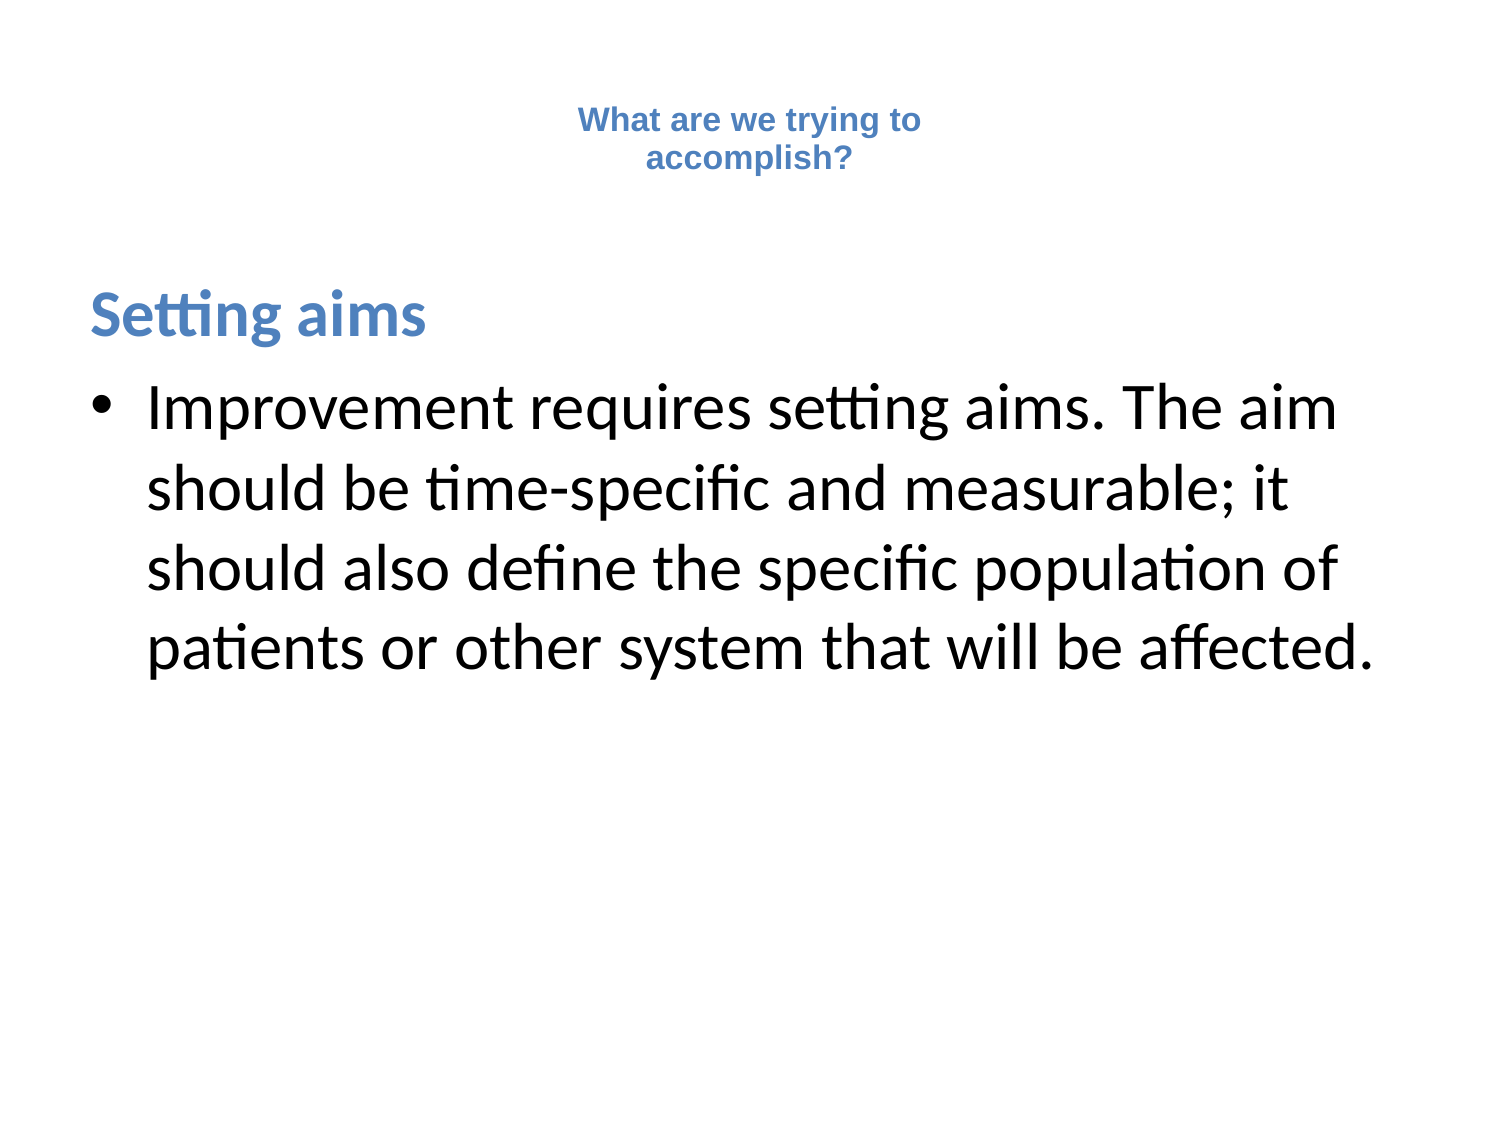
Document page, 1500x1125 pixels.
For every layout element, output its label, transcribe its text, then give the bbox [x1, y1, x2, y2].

list Setting aims Improvement requires setting aims. The aim should be time-specific and measurable; it should also define the specific population of patients or other system that will be affected. [75, 262, 1425, 1005]
title What are we trying to accomplish? [75, 45, 1425, 233]
